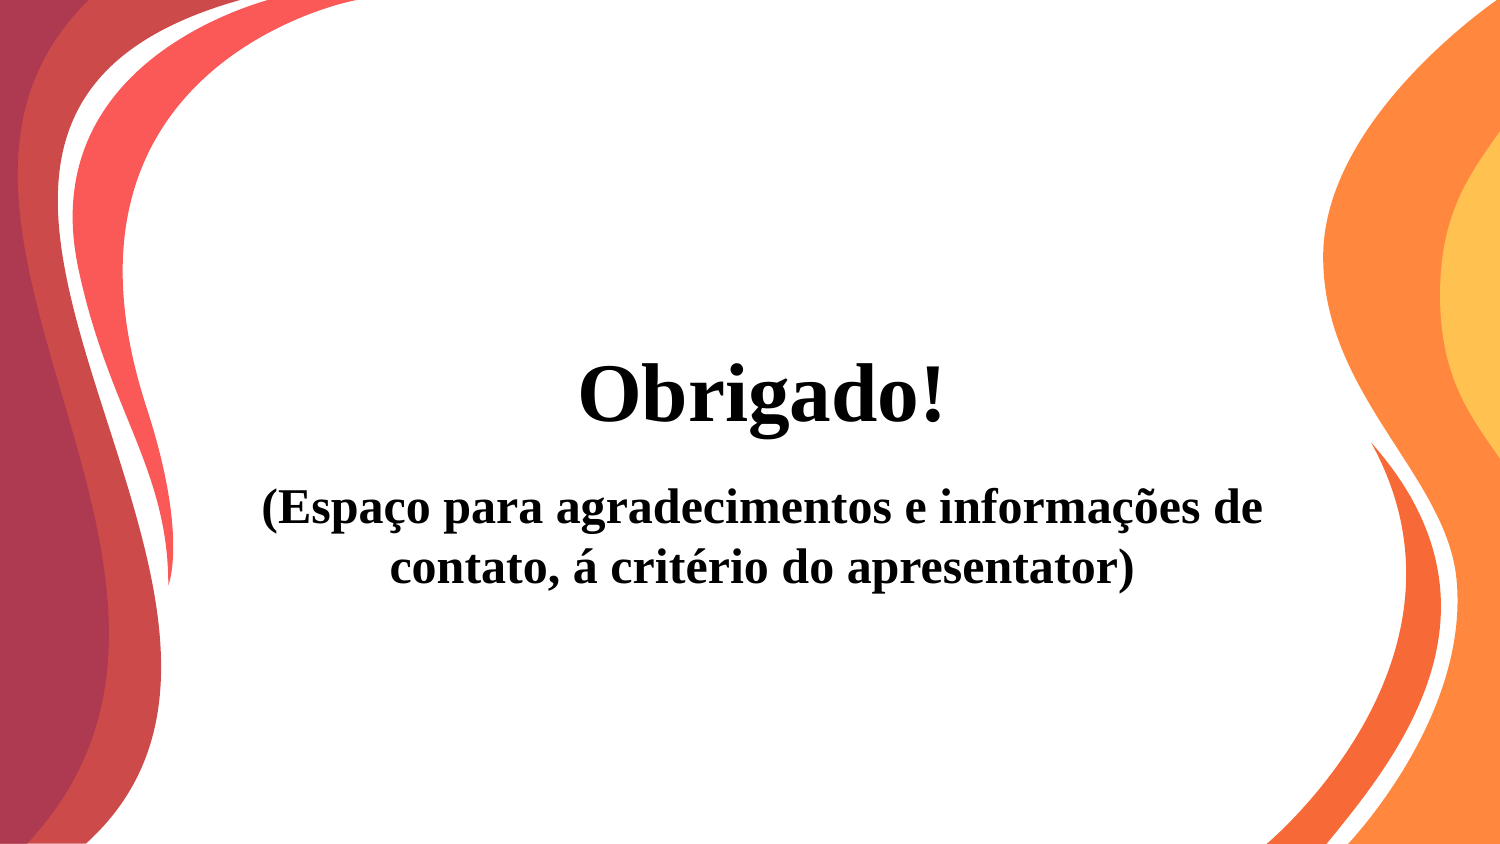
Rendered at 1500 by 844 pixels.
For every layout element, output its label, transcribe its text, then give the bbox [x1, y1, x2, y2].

text_box Obrigado!​ ​ (Espaço para agradecimentos e informações de contato, á critério do apresentator)​ [202, 330, 1323, 601]
